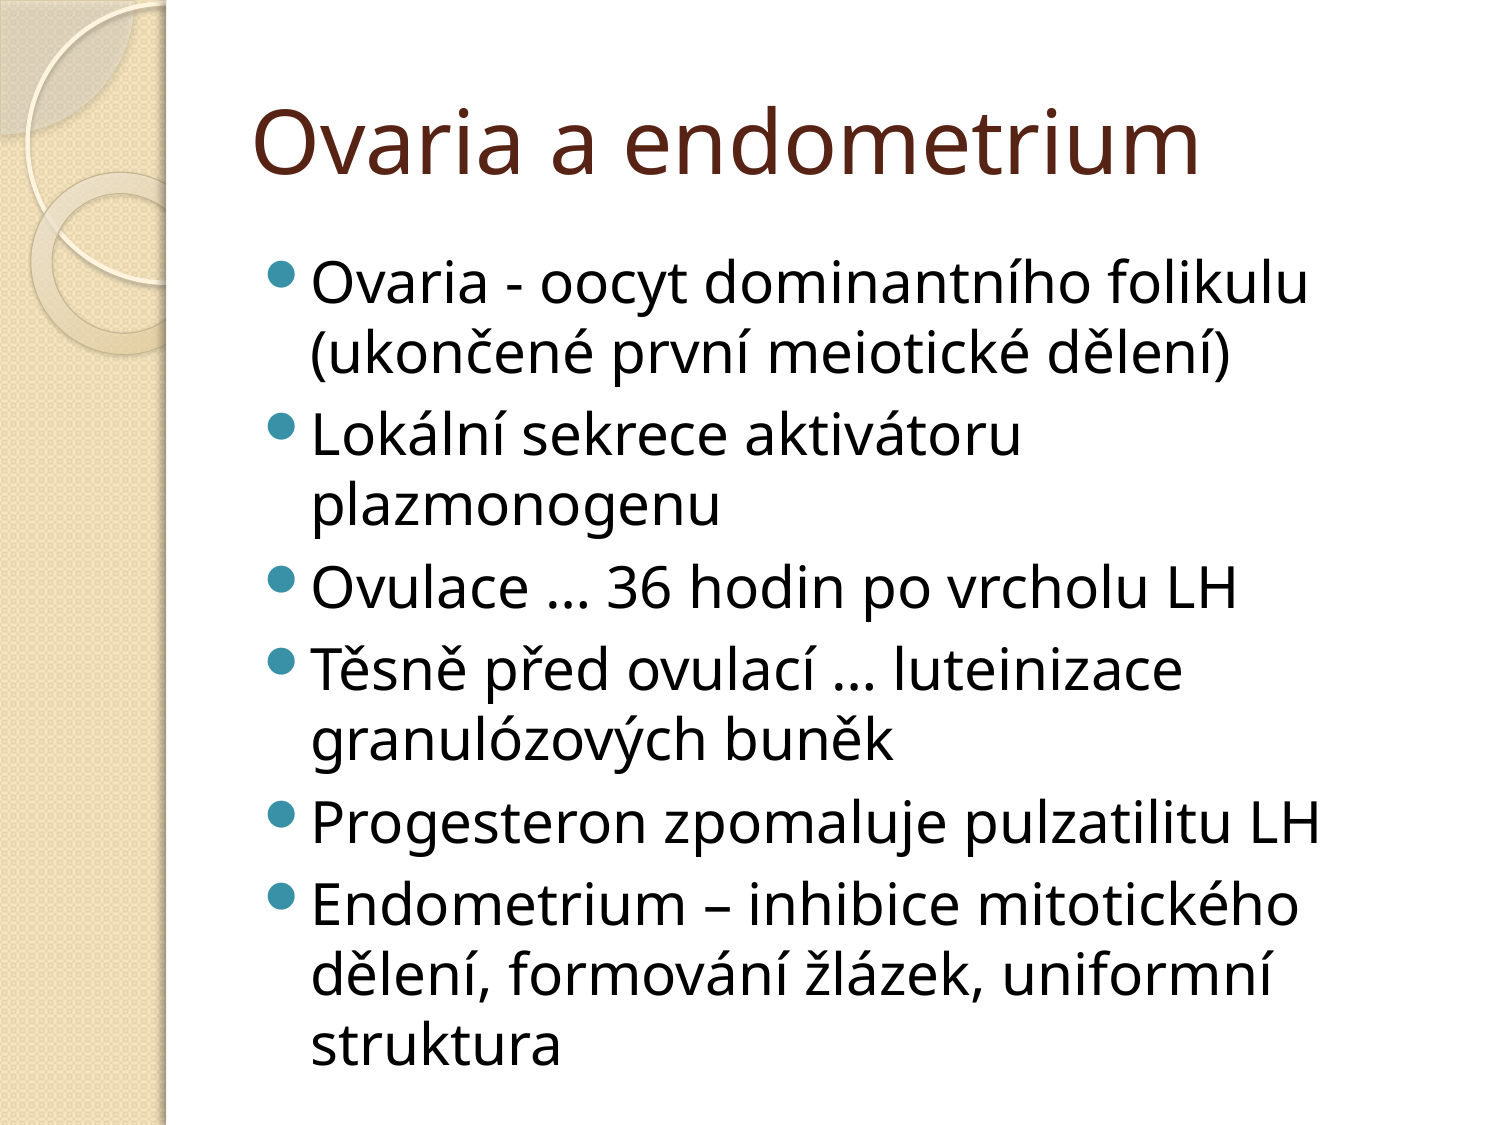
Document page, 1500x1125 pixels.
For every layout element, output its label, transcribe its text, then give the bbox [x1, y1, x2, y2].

list Ovaria - oocyt dominantního folikulu (ukončené první meiotické dělení) Lokální sekrece aktivátoru plazmonogenu Ovulace … 36 hodin po vrcholu LH Těsně před ovulací … luteinizace granulózových buněk Progesteron zpomaluje pulzatilitu LH Endometrium – inhibice mitotického dělení, formování žlázek, uniformní struktura [235, 237, 1466, 1026]
title Ovaria a endometrium [235, 45, 1466, 233]
